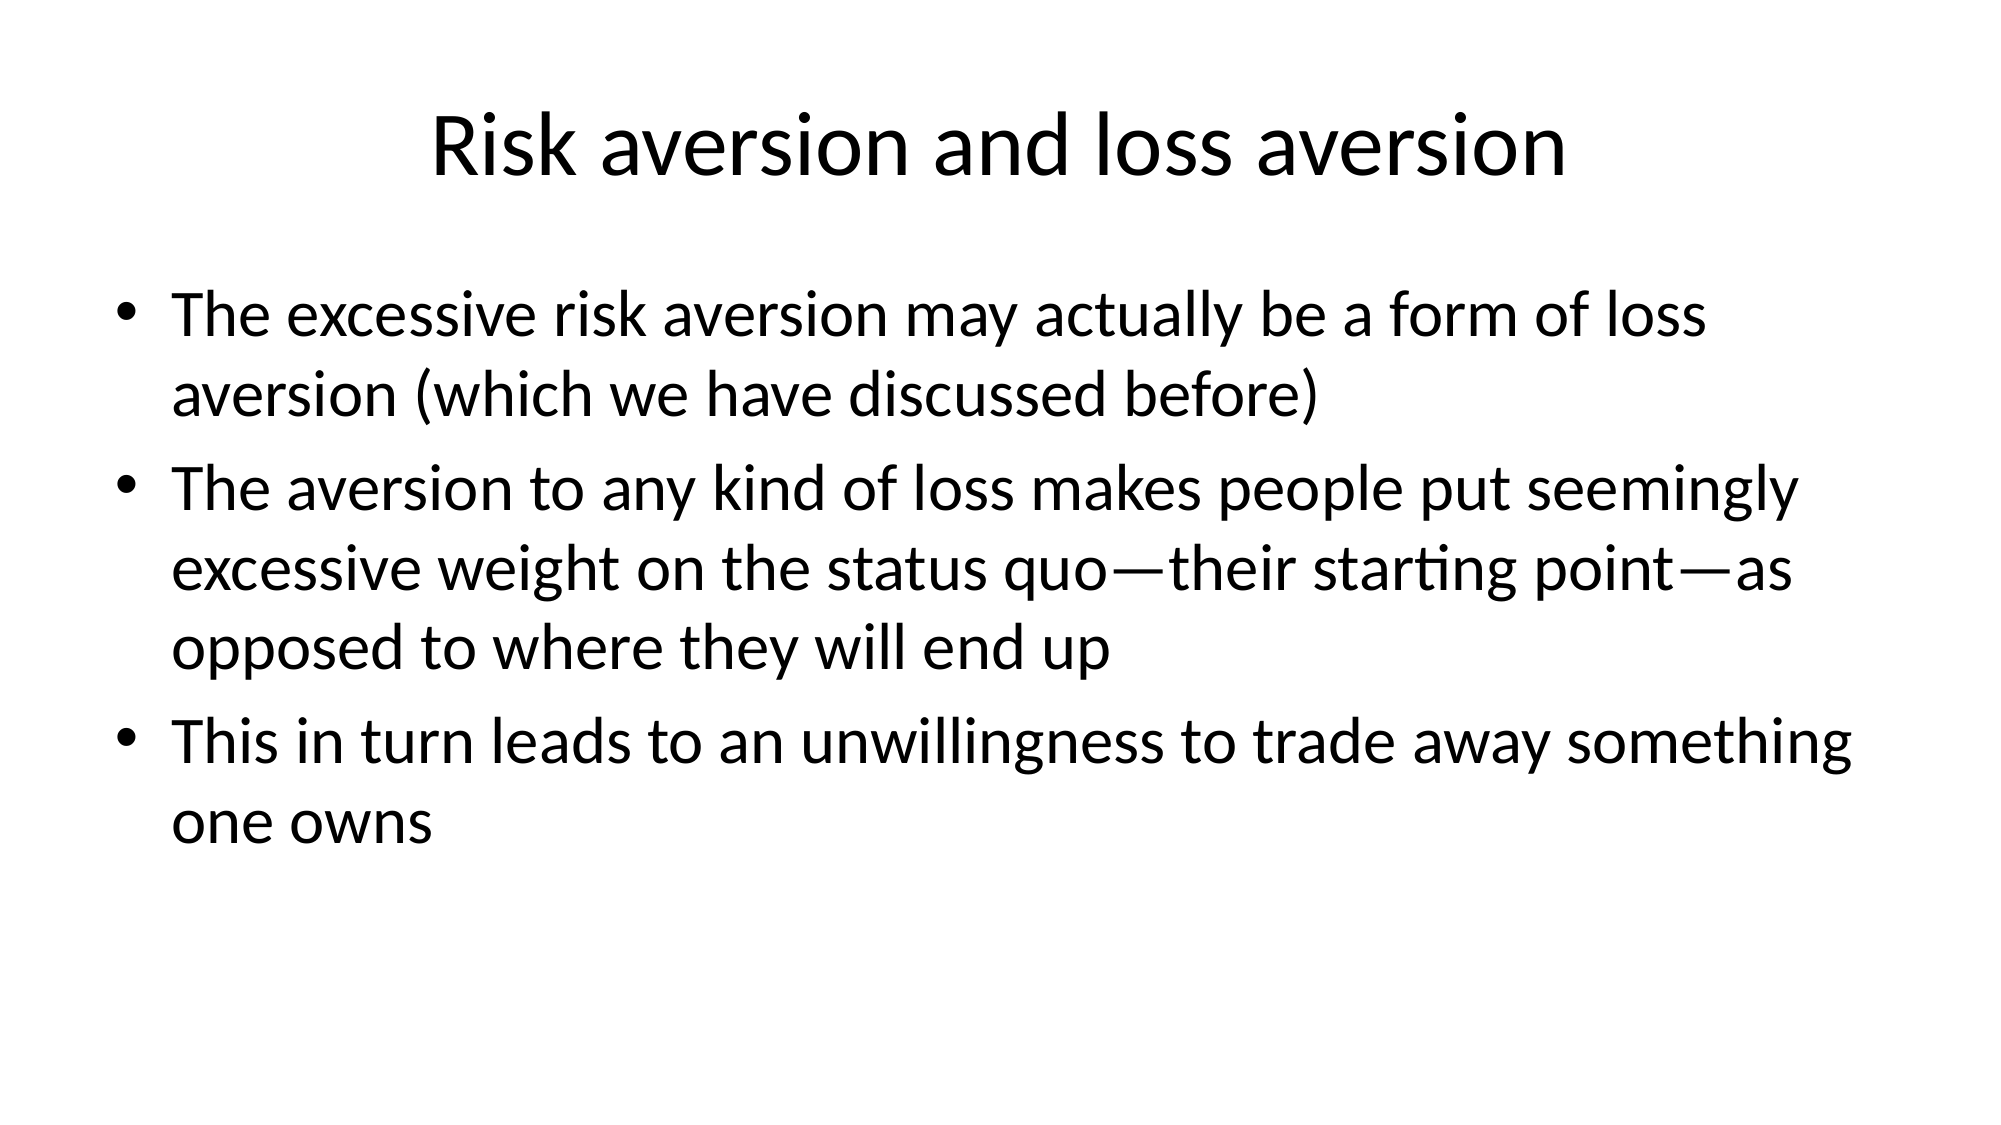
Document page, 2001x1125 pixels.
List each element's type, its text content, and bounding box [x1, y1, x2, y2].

title Risk aversion and loss aversion [99, 45, 1900, 233]
list The excessive risk aversion may actually be a form of loss aversion (which we have discussed before) The aversion to any kind of loss makes people put seemingly excessive weight on the status quo—their starting point—as opposed to where they will end up This in turn leads to an unwillingness to trade away something one owns [99, 262, 1900, 1005]
